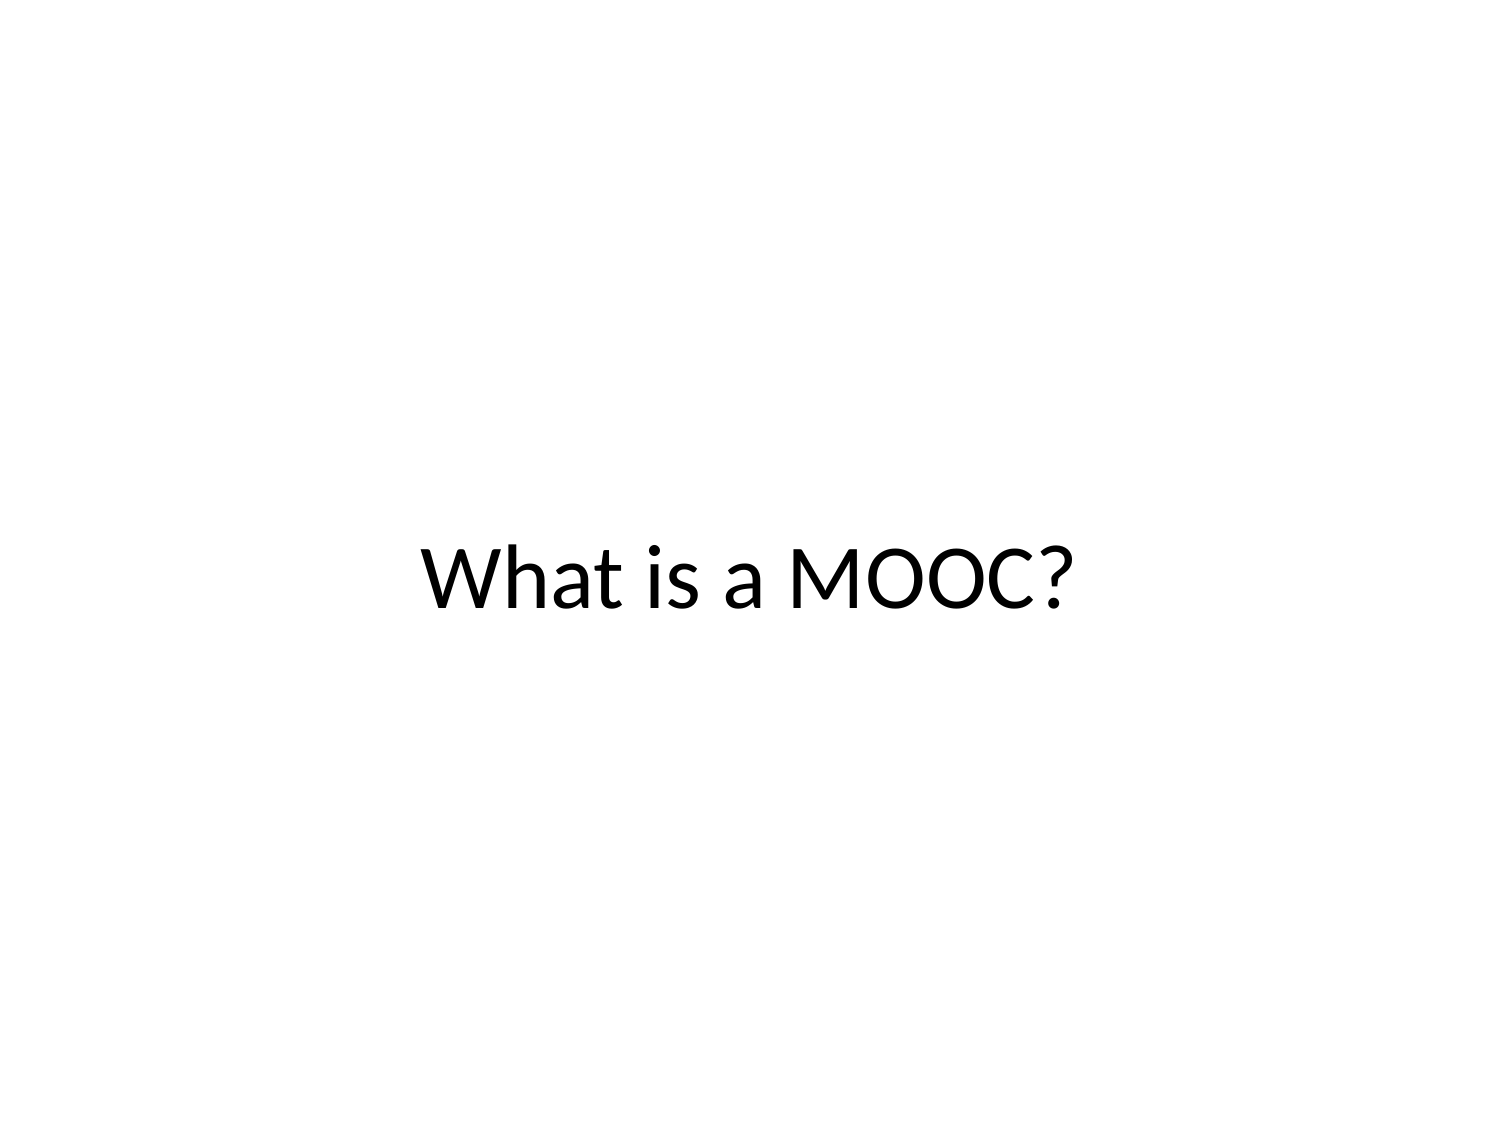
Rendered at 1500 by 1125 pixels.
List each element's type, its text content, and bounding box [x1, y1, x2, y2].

title What is a MOOC? [75, 477, 1425, 666]
